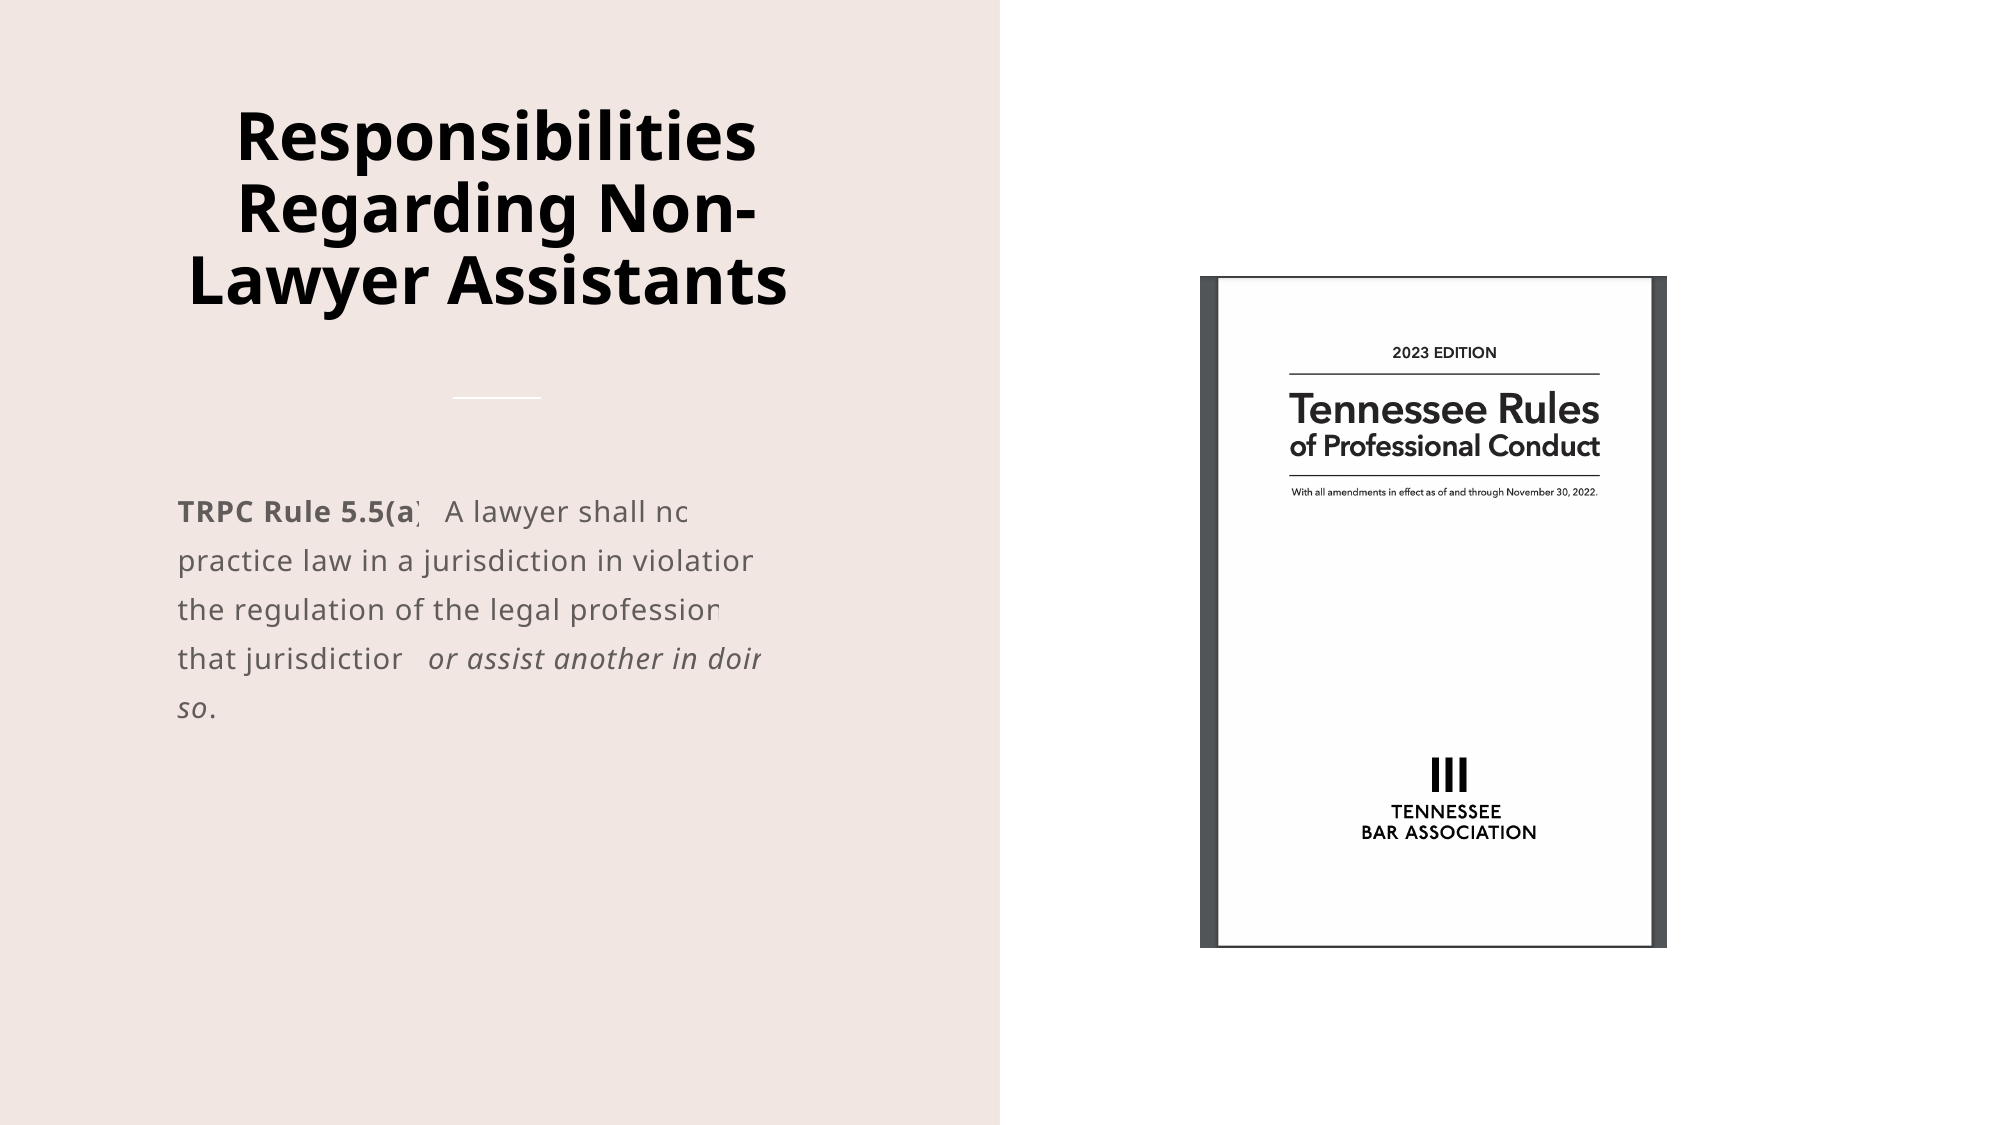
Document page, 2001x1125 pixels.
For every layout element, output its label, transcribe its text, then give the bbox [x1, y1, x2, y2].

text_box [0, 0, 999, 1125]
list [1200, 276, 1667, 949]
title Responsibilities Regarding Non-Lawyer Assistants [162, 87, 832, 327]
list TRPC Rule 5.5(a): A lawyer shall not practice law in a jurisdiction in violation of the regulation of the legal profession in that jurisdiction, or assist another in doing so. [162, 471, 832, 948]
text_box [999, 0, 2000, 1125]
